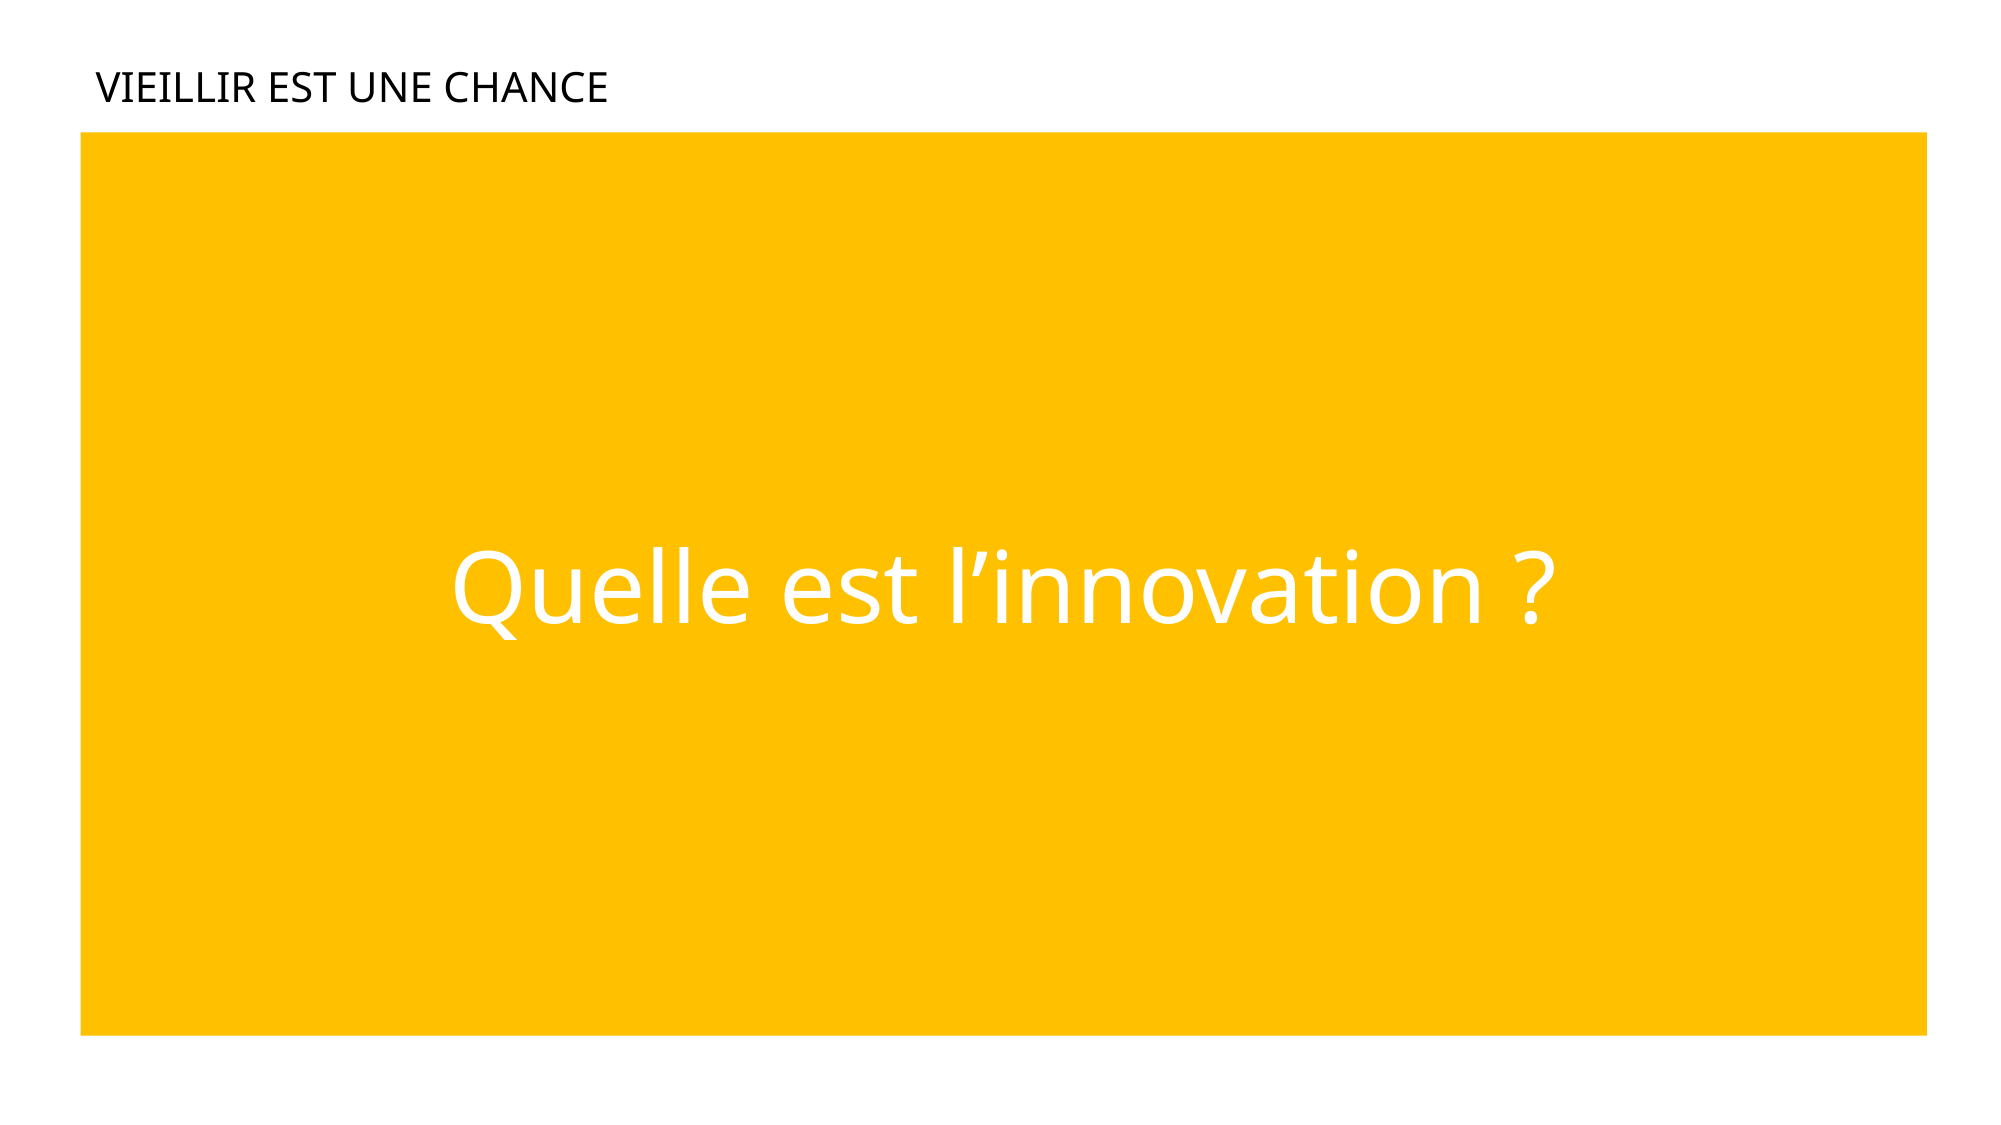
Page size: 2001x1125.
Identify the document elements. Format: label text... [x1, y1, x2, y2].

text_box VIEILLIR EST UNE CHANCE [80, 53, 1724, 119]
text_box Quelle est l’innovation ? [116, 515, 1891, 651]
text_box [80, 131, 1928, 1037]
